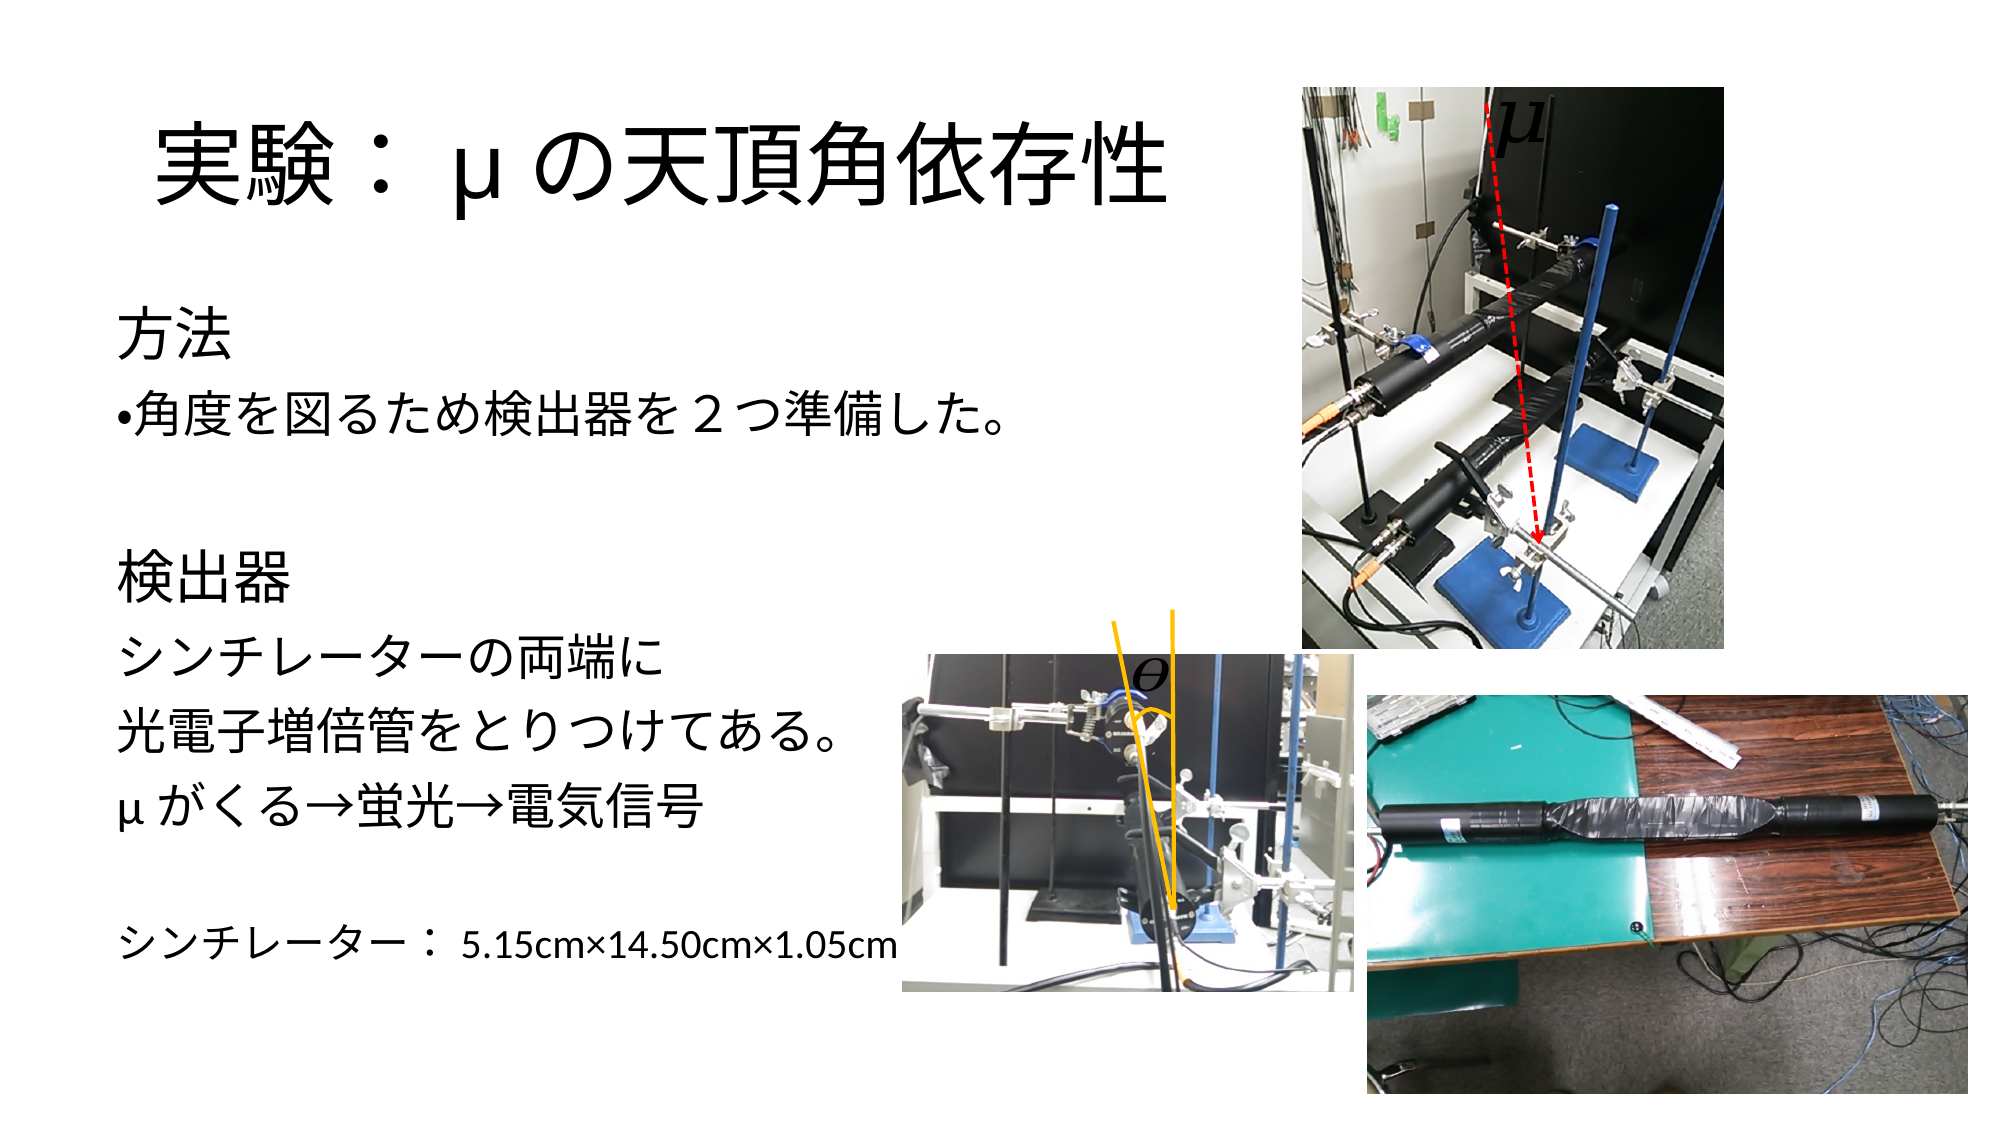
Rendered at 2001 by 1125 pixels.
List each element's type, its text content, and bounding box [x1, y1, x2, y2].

picture [1367, 695, 1968, 1094]
title 実験：μの天頂角依存性 [137, 59, 1863, 278]
list 方法 ・角度を図るため検出器を２つ準備した。 検出器 シンチレーターの両端に 光電子増倍管をとりつけてある。 μがくる→蛍光→電気信号 シンチレーター：5.15cm×14.50cm×1.05cm [101, 298, 1827, 1012]
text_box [1486, 103, 1540, 545]
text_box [1113, 609, 1175, 910]
picture [902, 654, 1354, 992]
picture [1302, 87, 1724, 649]
